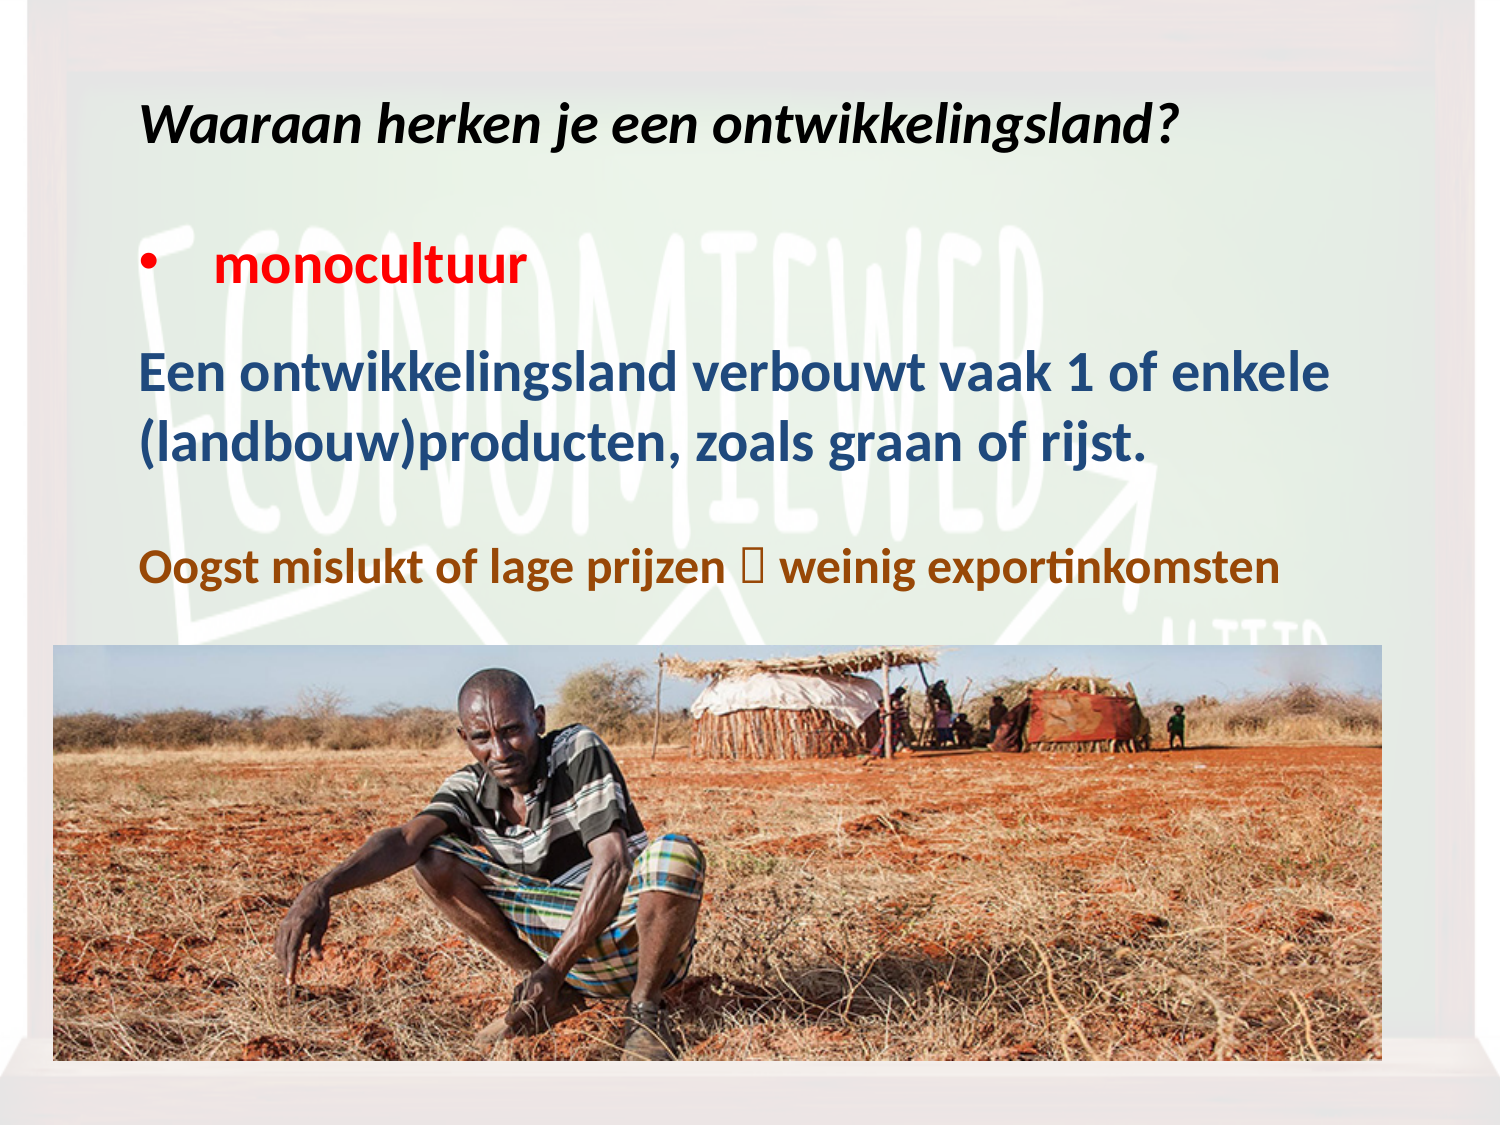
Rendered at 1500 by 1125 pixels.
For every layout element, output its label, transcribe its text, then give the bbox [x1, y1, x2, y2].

text_box Waaraan herken je een ontwikkelingsland? monocultuur [123, 78, 1424, 303]
picture [52, 644, 1382, 1061]
text_box Een ontwikkelingsland verbouwt vaak 1 of enkele (landbouw)producten, zoals graan of rijst. Oogst mislukt of lage prijzen  weinig exportinkomsten [123, 326, 1382, 601]
